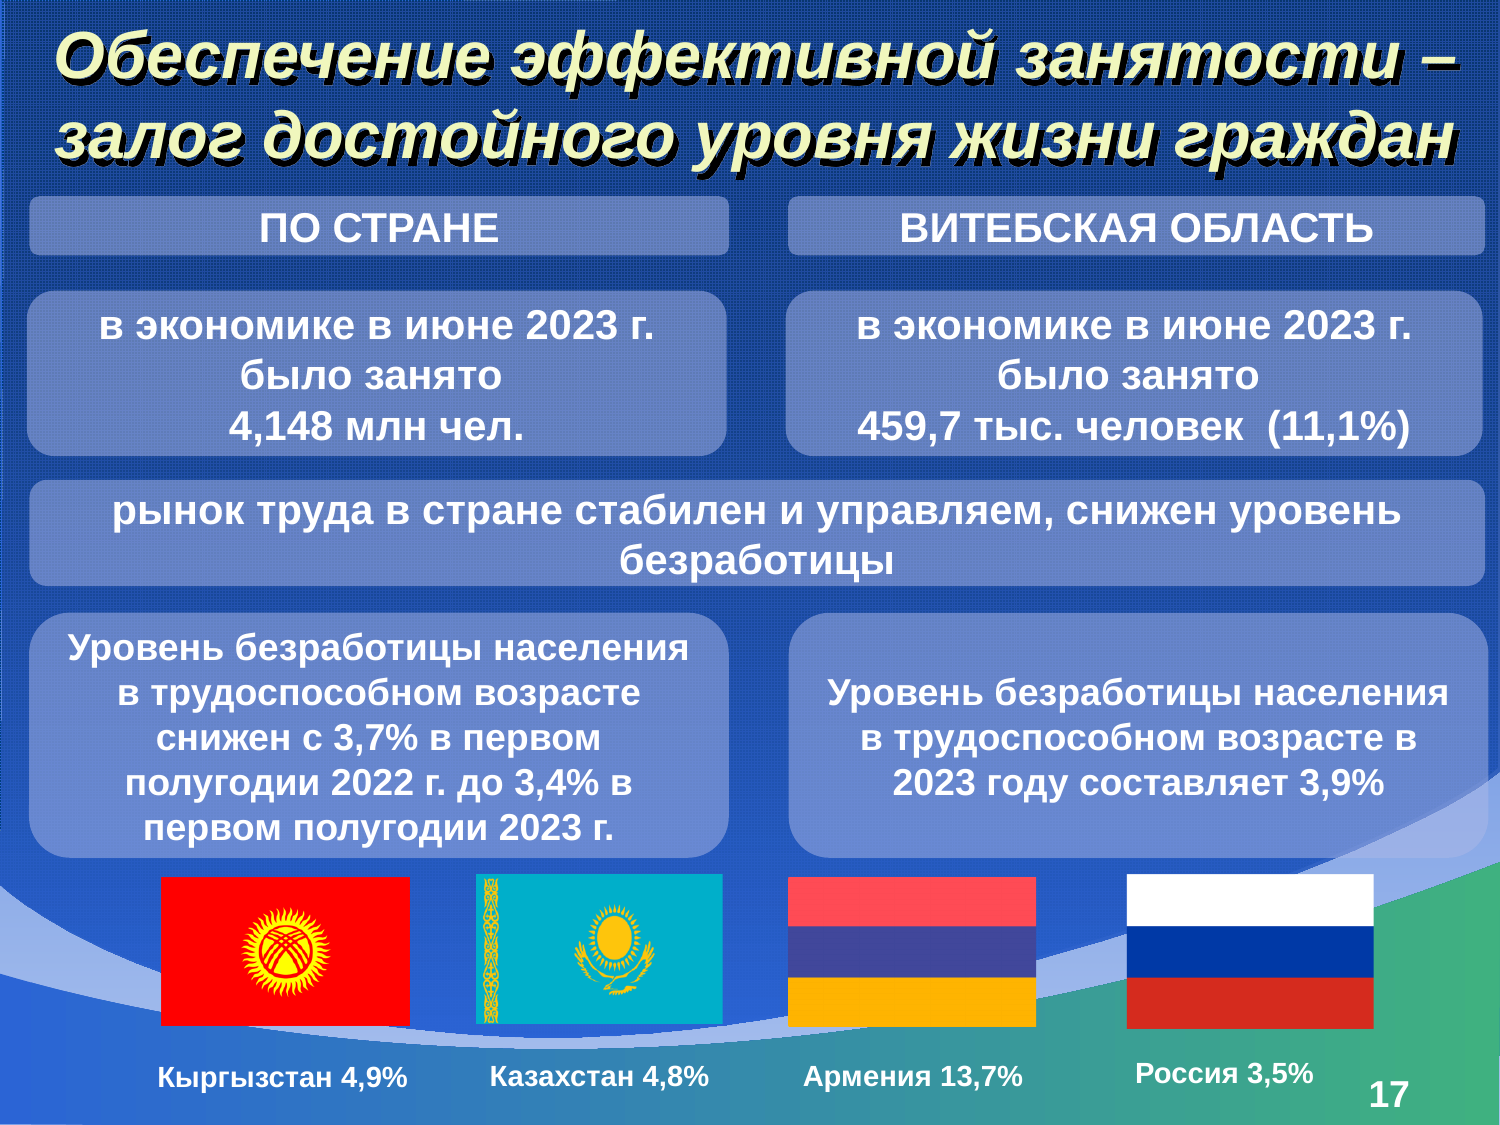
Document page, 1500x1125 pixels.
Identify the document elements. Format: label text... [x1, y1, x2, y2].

slide_number 17 [1074, 1062, 1425, 1103]
text_box Уровень безработицы населения в трудоспособном возрасте в 2023 году составляет 3,9% [788, 612, 1489, 858]
text_box ПО СТРАНЕ [29, 196, 730, 256]
text_box в экономике в июне 2023 г. было занято 459,7 тыс. человек (11,1%) [785, 290, 1483, 457]
text_box Казахстан 4,8% [474, 1049, 761, 1100]
text_box ВИТЕБСКАЯ ОБЛАСТЬ [788, 196, 1486, 256]
text_box в экономике в июне 2023 г. было занято 4,148 млн чел. [26, 290, 727, 457]
picture [161, 877, 410, 1026]
text_box Обеспечение эффективной занятости – залог достойного уровня жизни граждан [5, 0, 1500, 185]
picture [788, 877, 1037, 1027]
text_box Армения 13,7% [788, 1049, 1074, 1100]
text_box рынок труда в стране стабилен и управляем, снижен уровень безработицы [29, 479, 1486, 587]
picture [1126, 874, 1374, 1029]
text_box Кыргызстан 4,9% [142, 1050, 428, 1101]
picture [474, 874, 721, 1024]
text_box Россия 3,5% [1120, 1046, 1406, 1097]
text_box Уровень безработицы населения в трудоспособном возрасте снижен с 3,7% в первом полугодии 2022 г. до 3,4% в первом полугодии 2023 г. [28, 612, 729, 858]
